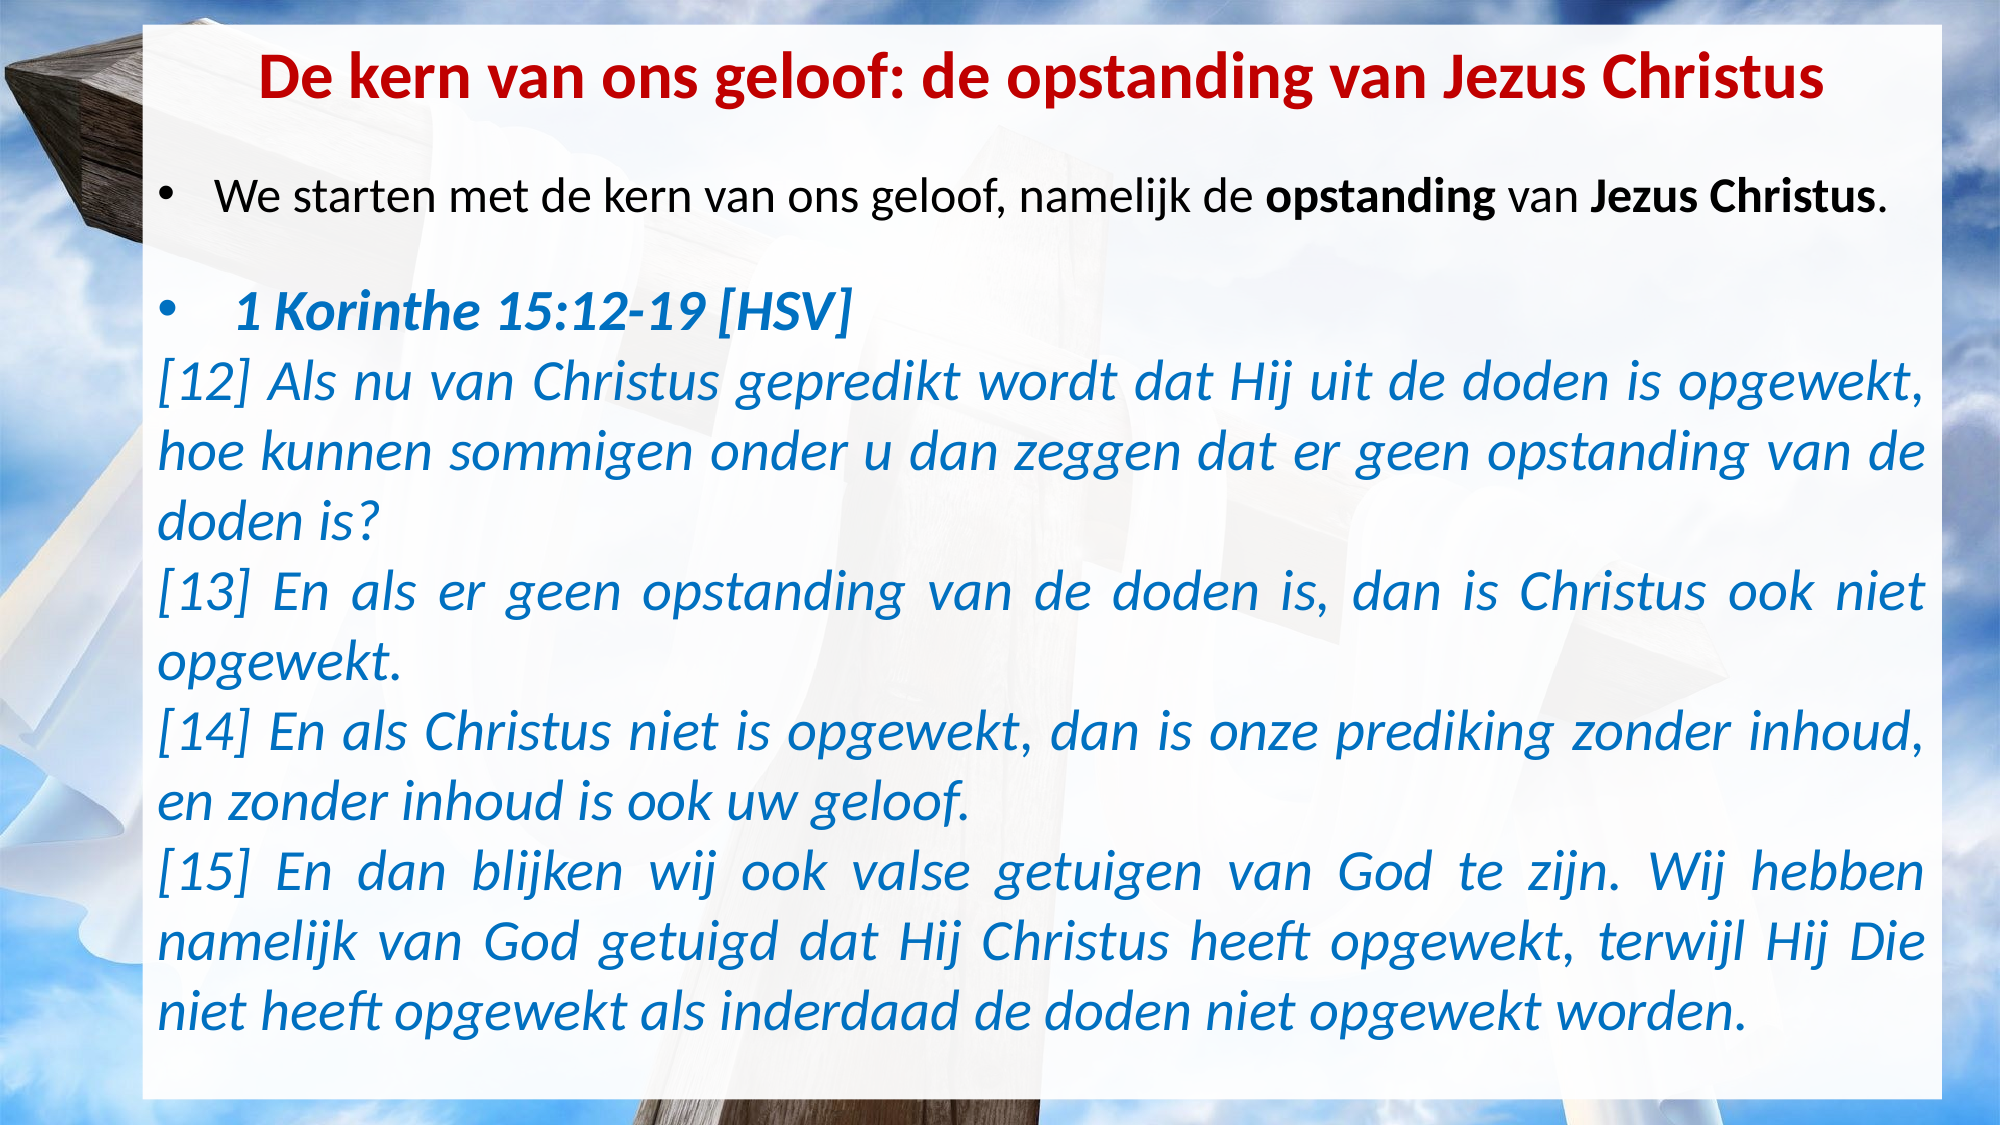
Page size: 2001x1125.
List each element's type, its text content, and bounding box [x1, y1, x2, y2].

text_box De kern van ons geloof: de opstanding van Jezus Christus We starten met de kern van ons geloof, namelijk de opstanding van Jezus Christus. 1 Korinthe 15:12-19 [HSV] [12] Als nu van Christus gepredikt wordt dat Hij uit de doden is opgewekt, hoe kunnen sommigen onder u dan zeggen dat er geen opstanding van de doden is? [13] En als er geen opstanding van de doden is, dan is Christus ook niet opgewekt. [14] En als Christus niet is opgewekt, dan is onze prediking zonder inhoud, en zonder inhoud is ook uw geloof. [15] En dan blijken wij ook valse getuigen van God te zijn. Wij hebben namelijk van God getuigd dat Hij Christus heeft opgewekt, terwijl Hij Die niet heeft opgewekt als inderdaad de doden niet opgewekt worden. [142, 24, 1942, 1100]
picture [0, 0, 2000, 1125]
